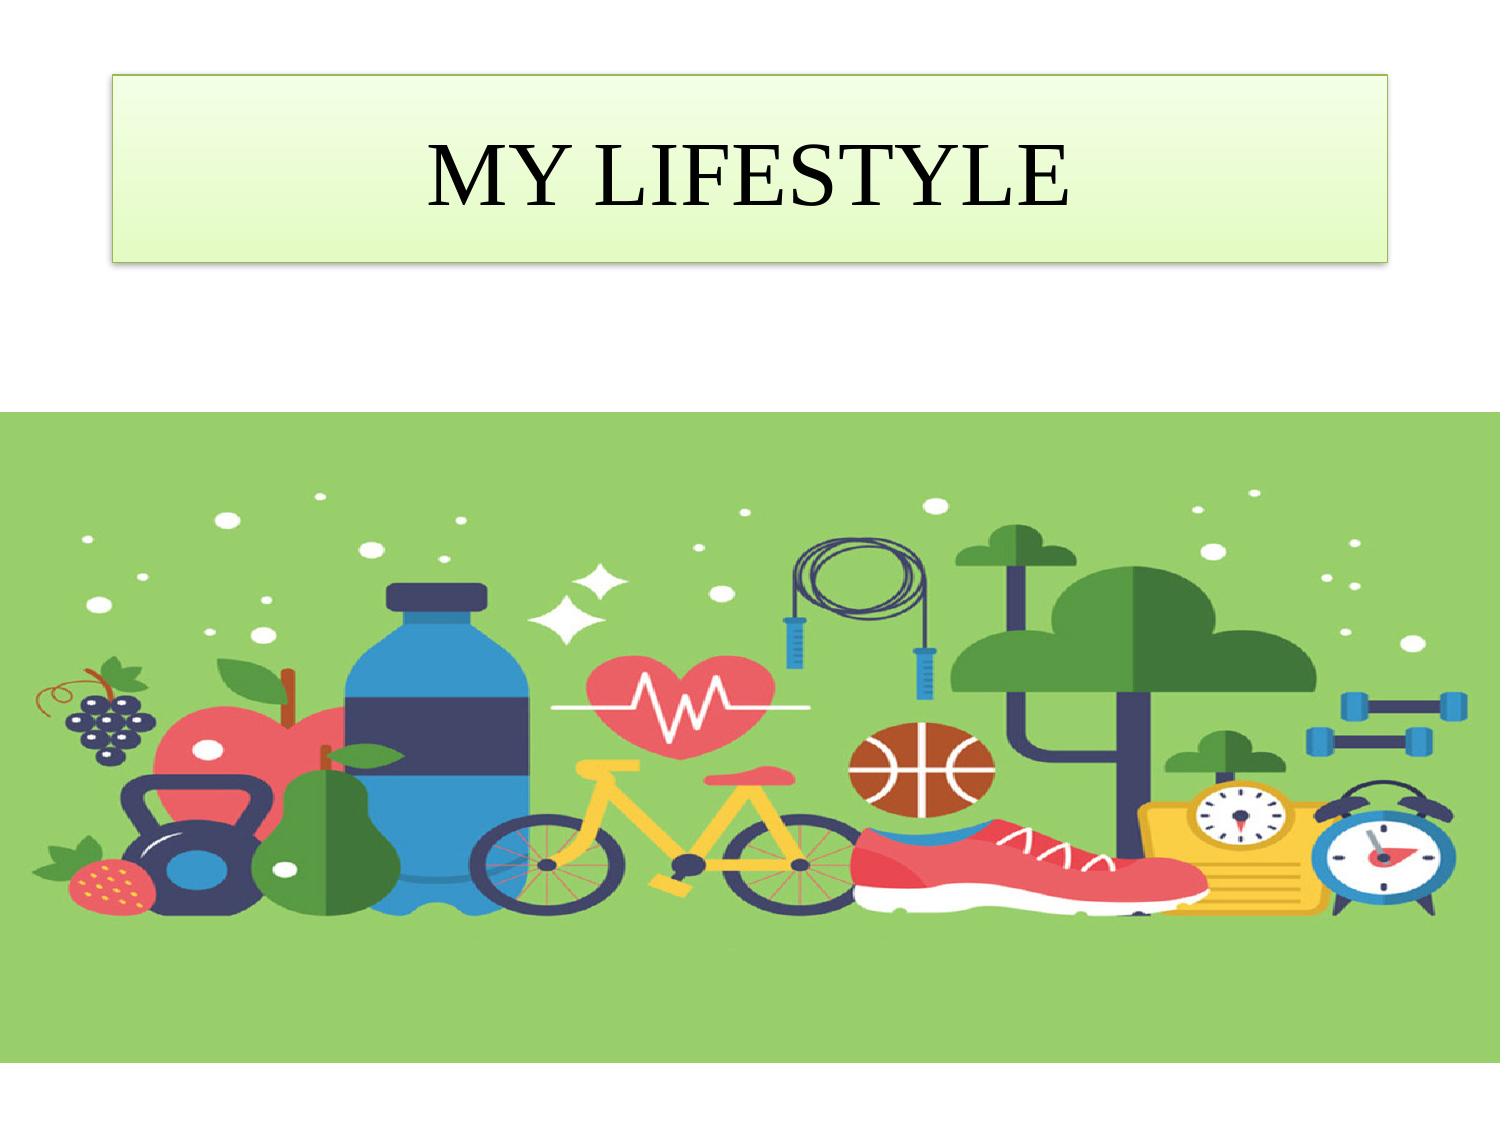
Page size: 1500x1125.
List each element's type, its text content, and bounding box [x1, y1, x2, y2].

title MY LIFESTYLE [112, 74, 1388, 263]
picture [0, 412, 1500, 1063]
